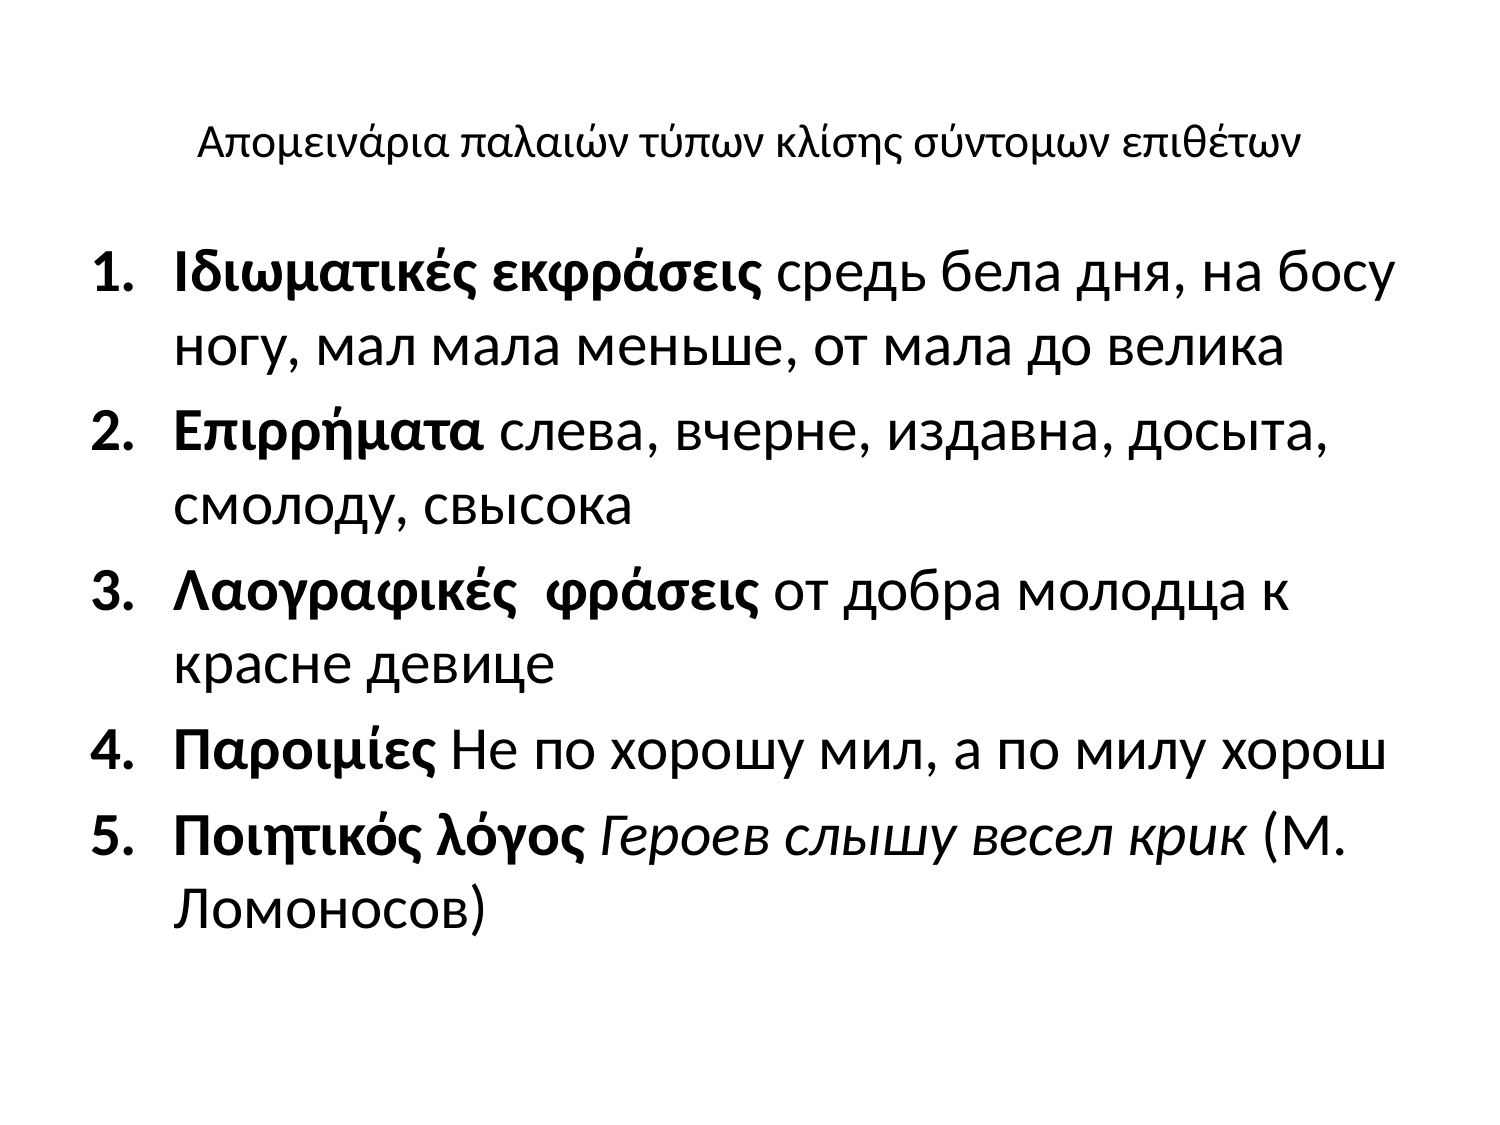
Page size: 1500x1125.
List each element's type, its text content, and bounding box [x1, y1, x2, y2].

list Ιδιωματικές εκφράσεις средь бела дня, на босу ногу, мал мала меньше, от мала до велика Επιρρήματα слева, вчерне, издавна, досыта, смолоду, свысока Λαογραφικές φράσεις от добра молодца к красне девице Παροιμίες Не по хорошу мил, а по милу хорош Ποιητικός λόγος Героев слышу весел крик (М. Ломоносов) [75, 222, 1425, 1005]
title Απομεινάρια παλαιών τύπων κλίσης σύντομων επιθέτων [75, 45, 1425, 222]
